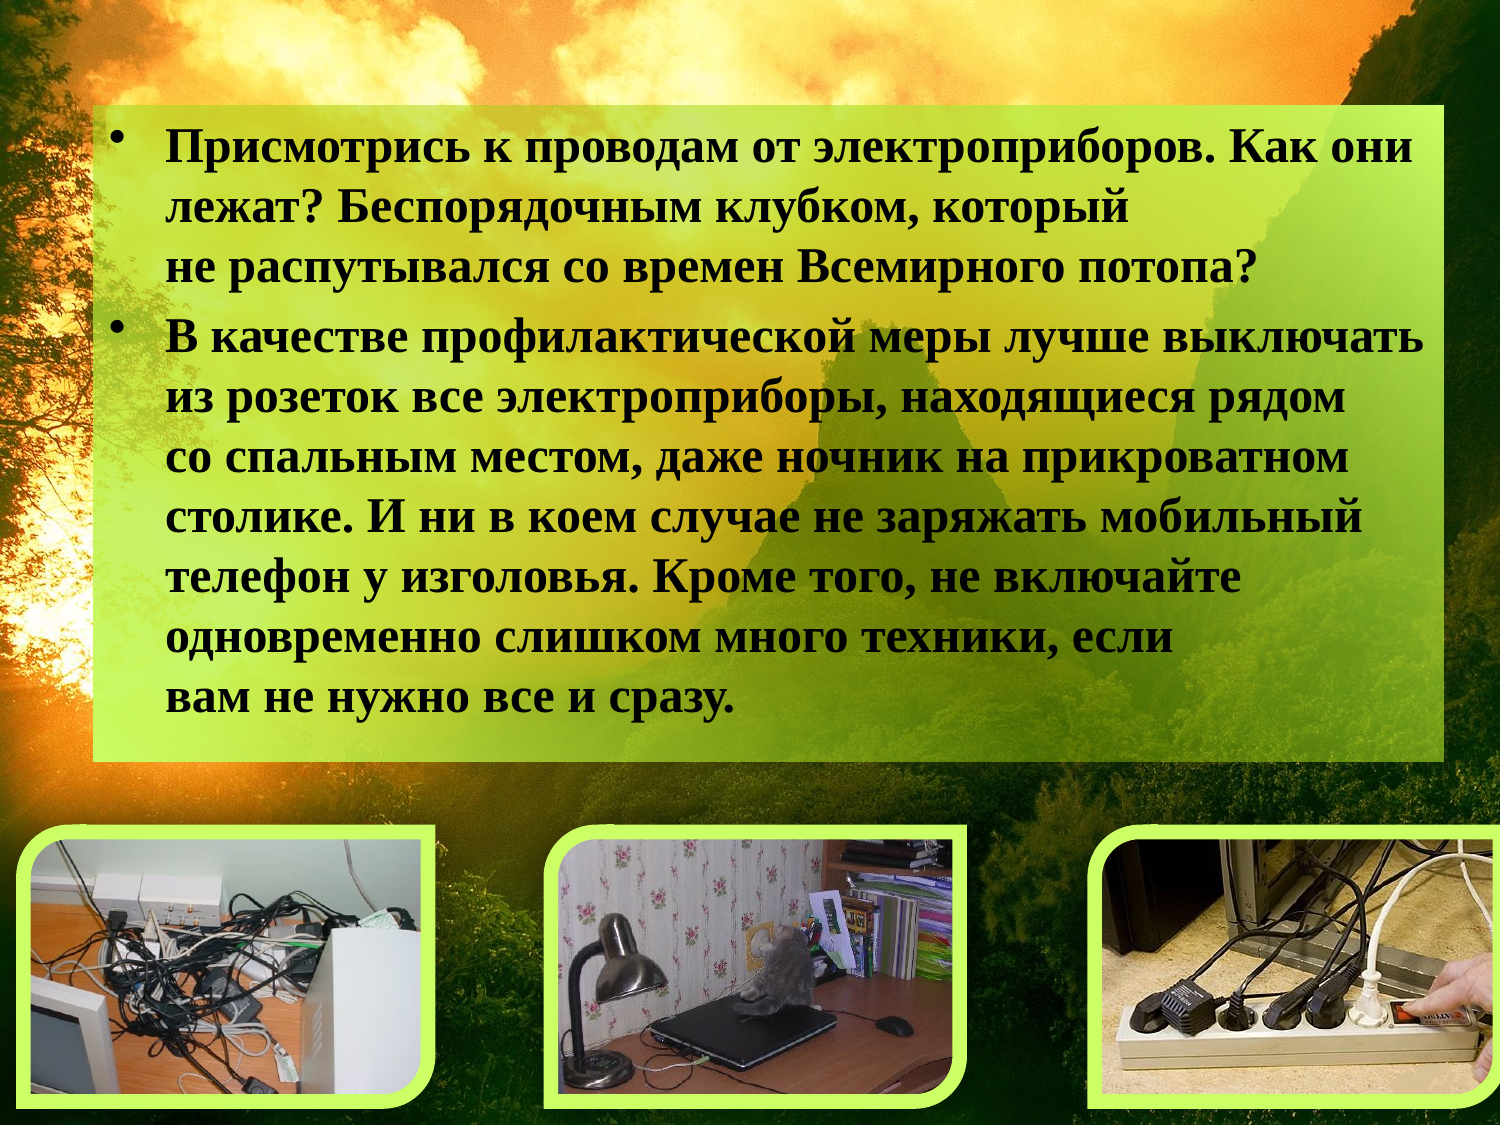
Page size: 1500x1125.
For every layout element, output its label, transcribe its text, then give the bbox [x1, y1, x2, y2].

picture [0, 0, 1500, 1125]
list Присмотрись к проводам от электроприборов. Как они лежат? Беспорядочным клубком, который не распутывался со времен Всемирного потопа? В качестве профилактической меры лучше выключать из розеток все электроприборы, находящиеся рядом со спальным местом, даже ночник на прикроватном столике. И ни в коем случае не заряжать мобильный телефон у изголовья. Кроме того, не включайте одновременно слишком много техники, если вам не нужно все и сразу. [93, 105, 1444, 762]
